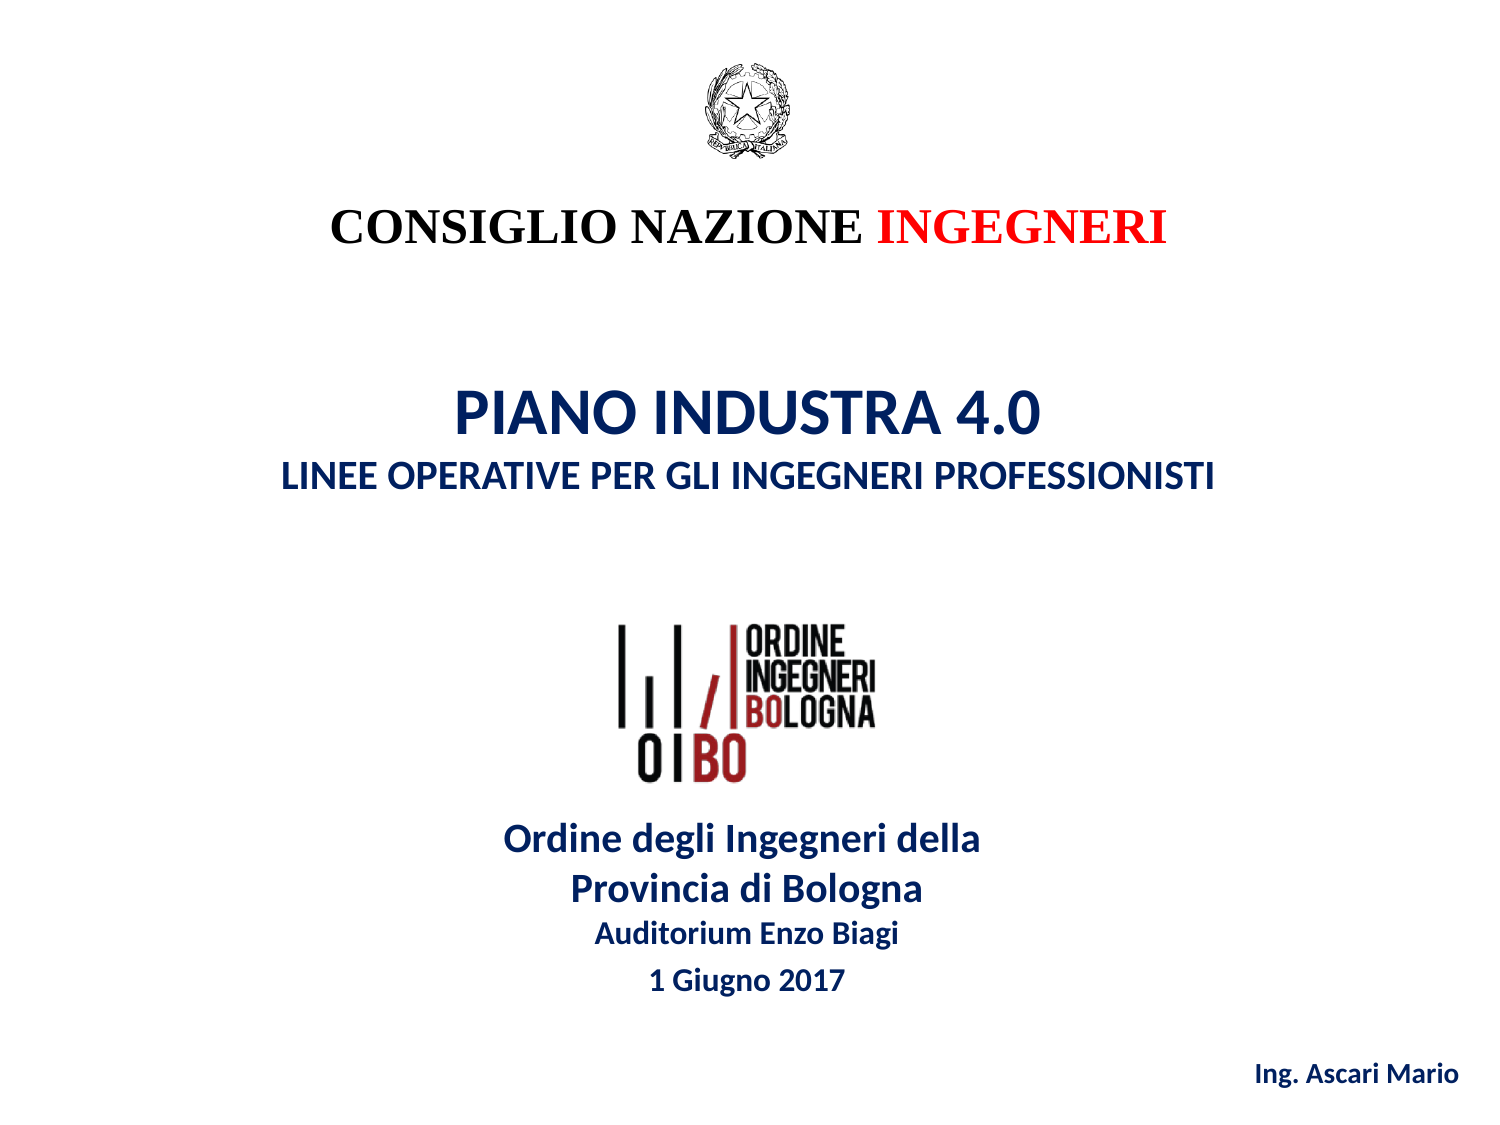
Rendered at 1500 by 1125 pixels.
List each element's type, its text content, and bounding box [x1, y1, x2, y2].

text_box Ing. Ascari Mario [726, 1050, 1476, 1094]
text_box CONSIGLIO NAZIONE INGEGNERI [0, 182, 1498, 261]
picture [705, 63, 790, 159]
text_box Ordine degli Ingegneri della Provincia di Bologna Auditorium Enzo Biagi 1 Giugno 2017 [0, 803, 1498, 1006]
text_box PIANO INDUSTRA 4.0 LINEE OPERATIVE PER GLI INGEGNERI PROFESSIONISTI [0, 360, 1499, 505]
picture [607, 608, 890, 794]
